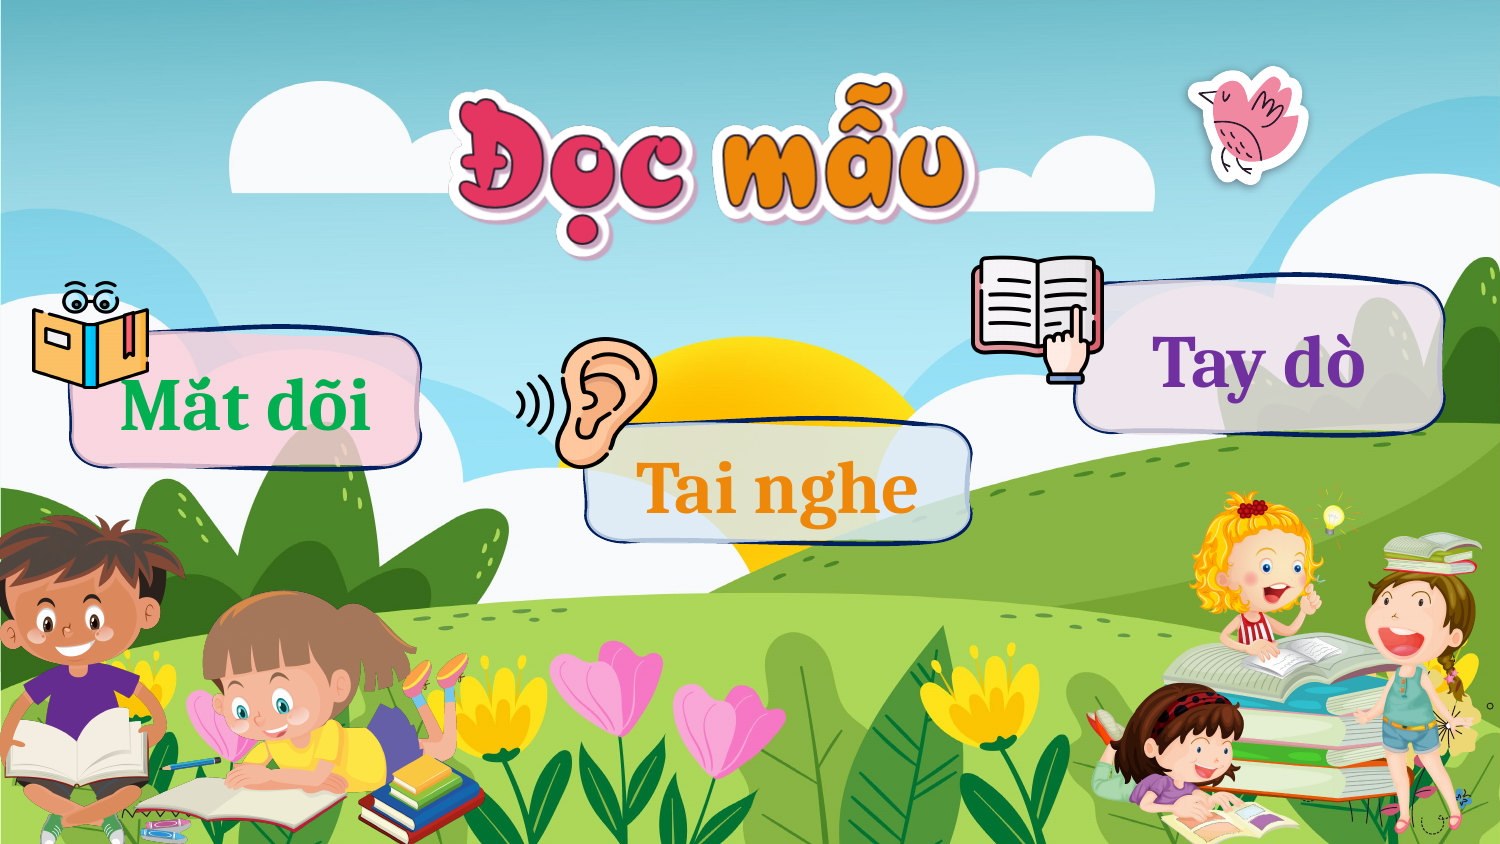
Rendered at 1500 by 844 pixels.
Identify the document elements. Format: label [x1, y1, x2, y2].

text_box [512, 337, 971, 542]
picture [0, 0, 1500, 844]
text_box [971, 254, 1444, 433]
text_box [32, 280, 420, 467]
